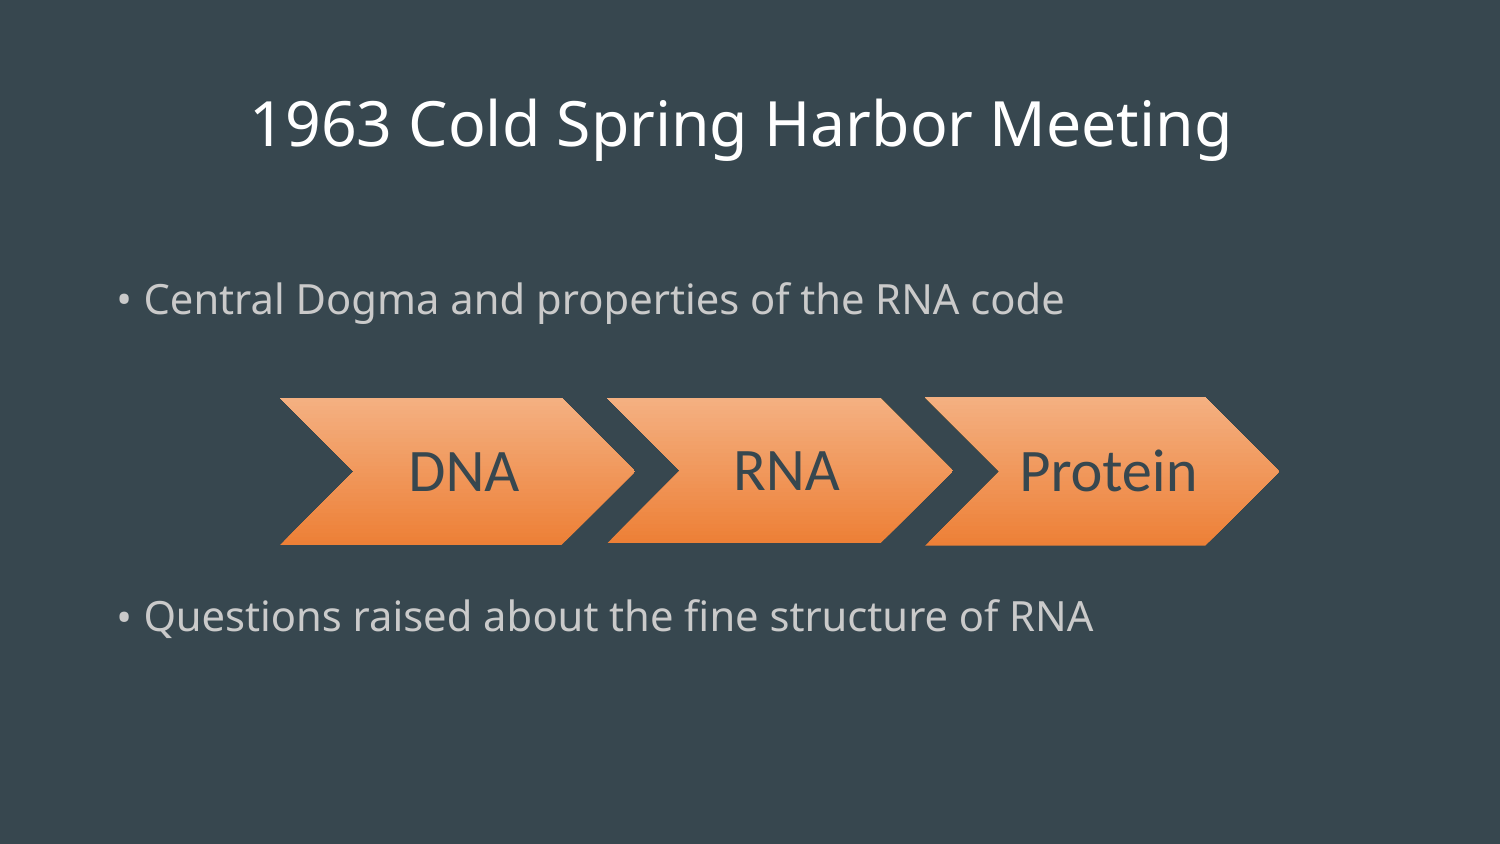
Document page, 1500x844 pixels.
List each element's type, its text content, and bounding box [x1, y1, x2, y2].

list Central Dogma and properties of the RNA code Questions raised about the fine structure of RNA [103, 203, 1397, 740]
title 1963 Cold Spring Harbor Meeting [103, 44, 1397, 203]
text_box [279, 396, 1280, 546]
